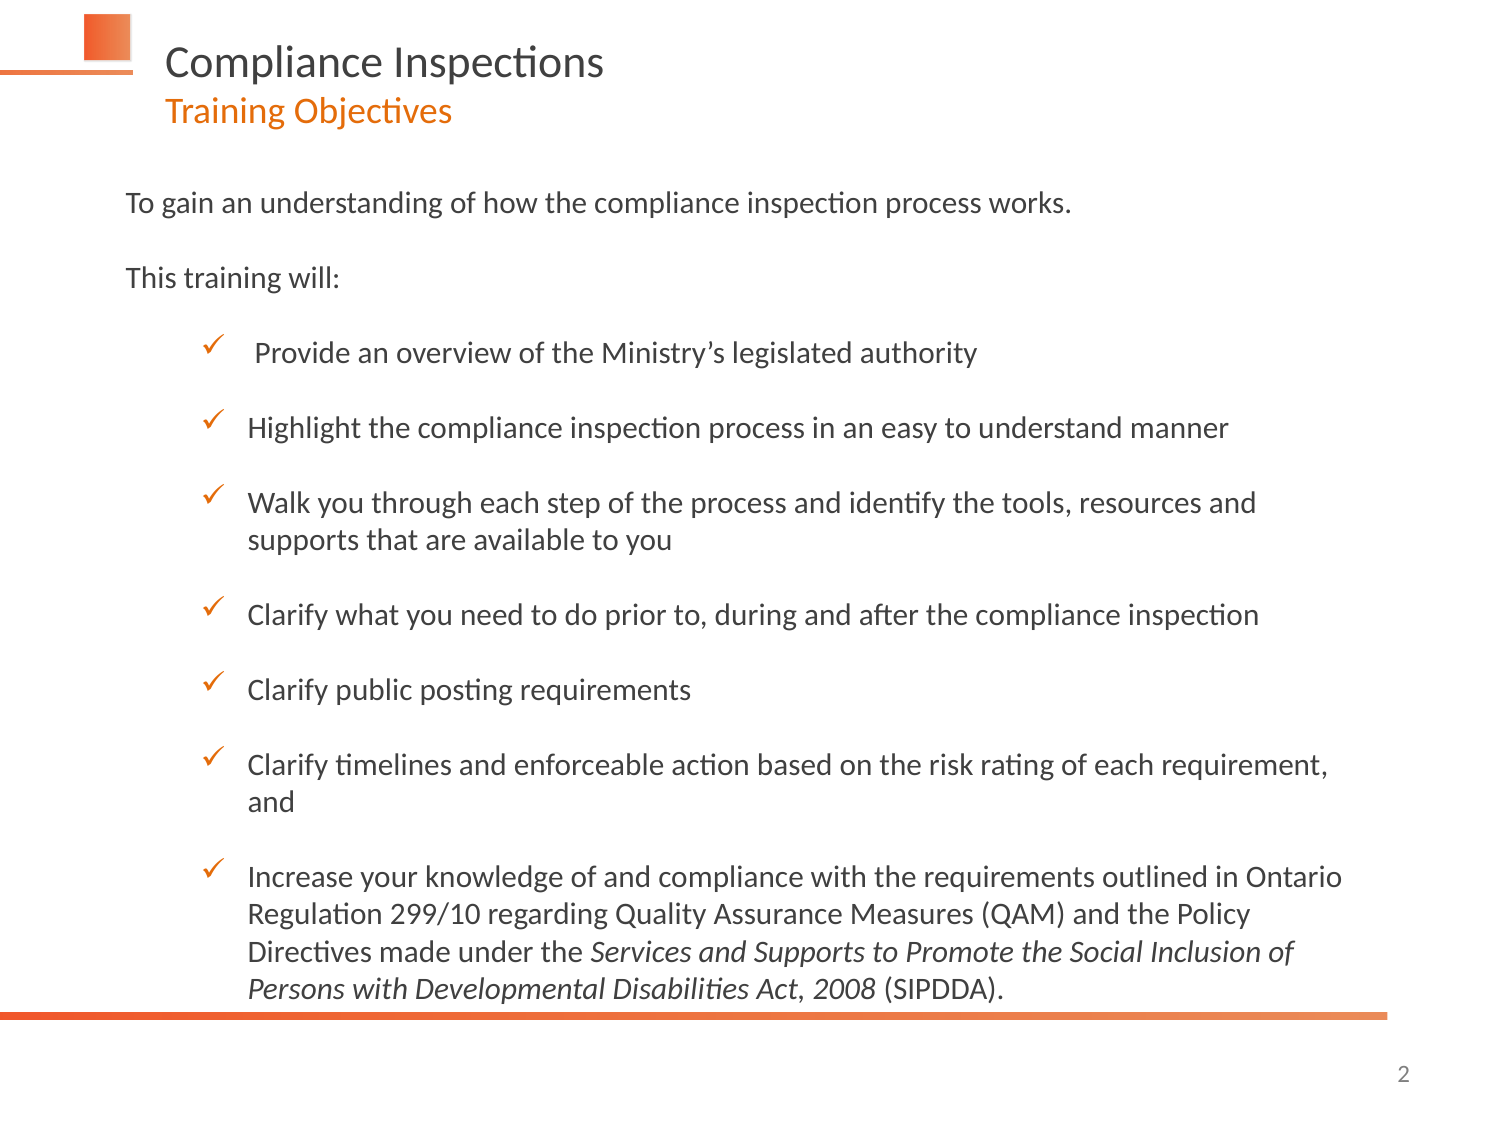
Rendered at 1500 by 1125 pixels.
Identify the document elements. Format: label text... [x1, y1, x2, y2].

text_box To gain an understanding of how the compliance inspection process works. This training will: Provide an overview of the Ministry’s legislated authority Highlight the compliance inspection process in an easy to understand manner Walk you through each step of the process and identify the tools, resources and supports that are available to you Clarify what you need to do prior to, during and after the compliance inspection Clarify public posting requirements Clarify timelines and enforceable action based on the risk rating of each requirement, and Increase your knowledge of and compliance with the requirements outlined in Ontario Regulation 299/10 regarding Quality Assurance Measures (QAM) and the Policy Directives made under the Services and Supports to Promote the Social Inclusion of Persons with Developmental Disabilities Act, 2008 (SIPDDA). [110, 174, 1385, 1059]
picture [0, 1012, 110, 1020]
picture [0, 70, 133, 75]
picture [82, 12, 133, 63]
slide_number 2 [1074, 1042, 1425, 1103]
title Compliance Inspections Training Objectives [150, 37, 1275, 125]
